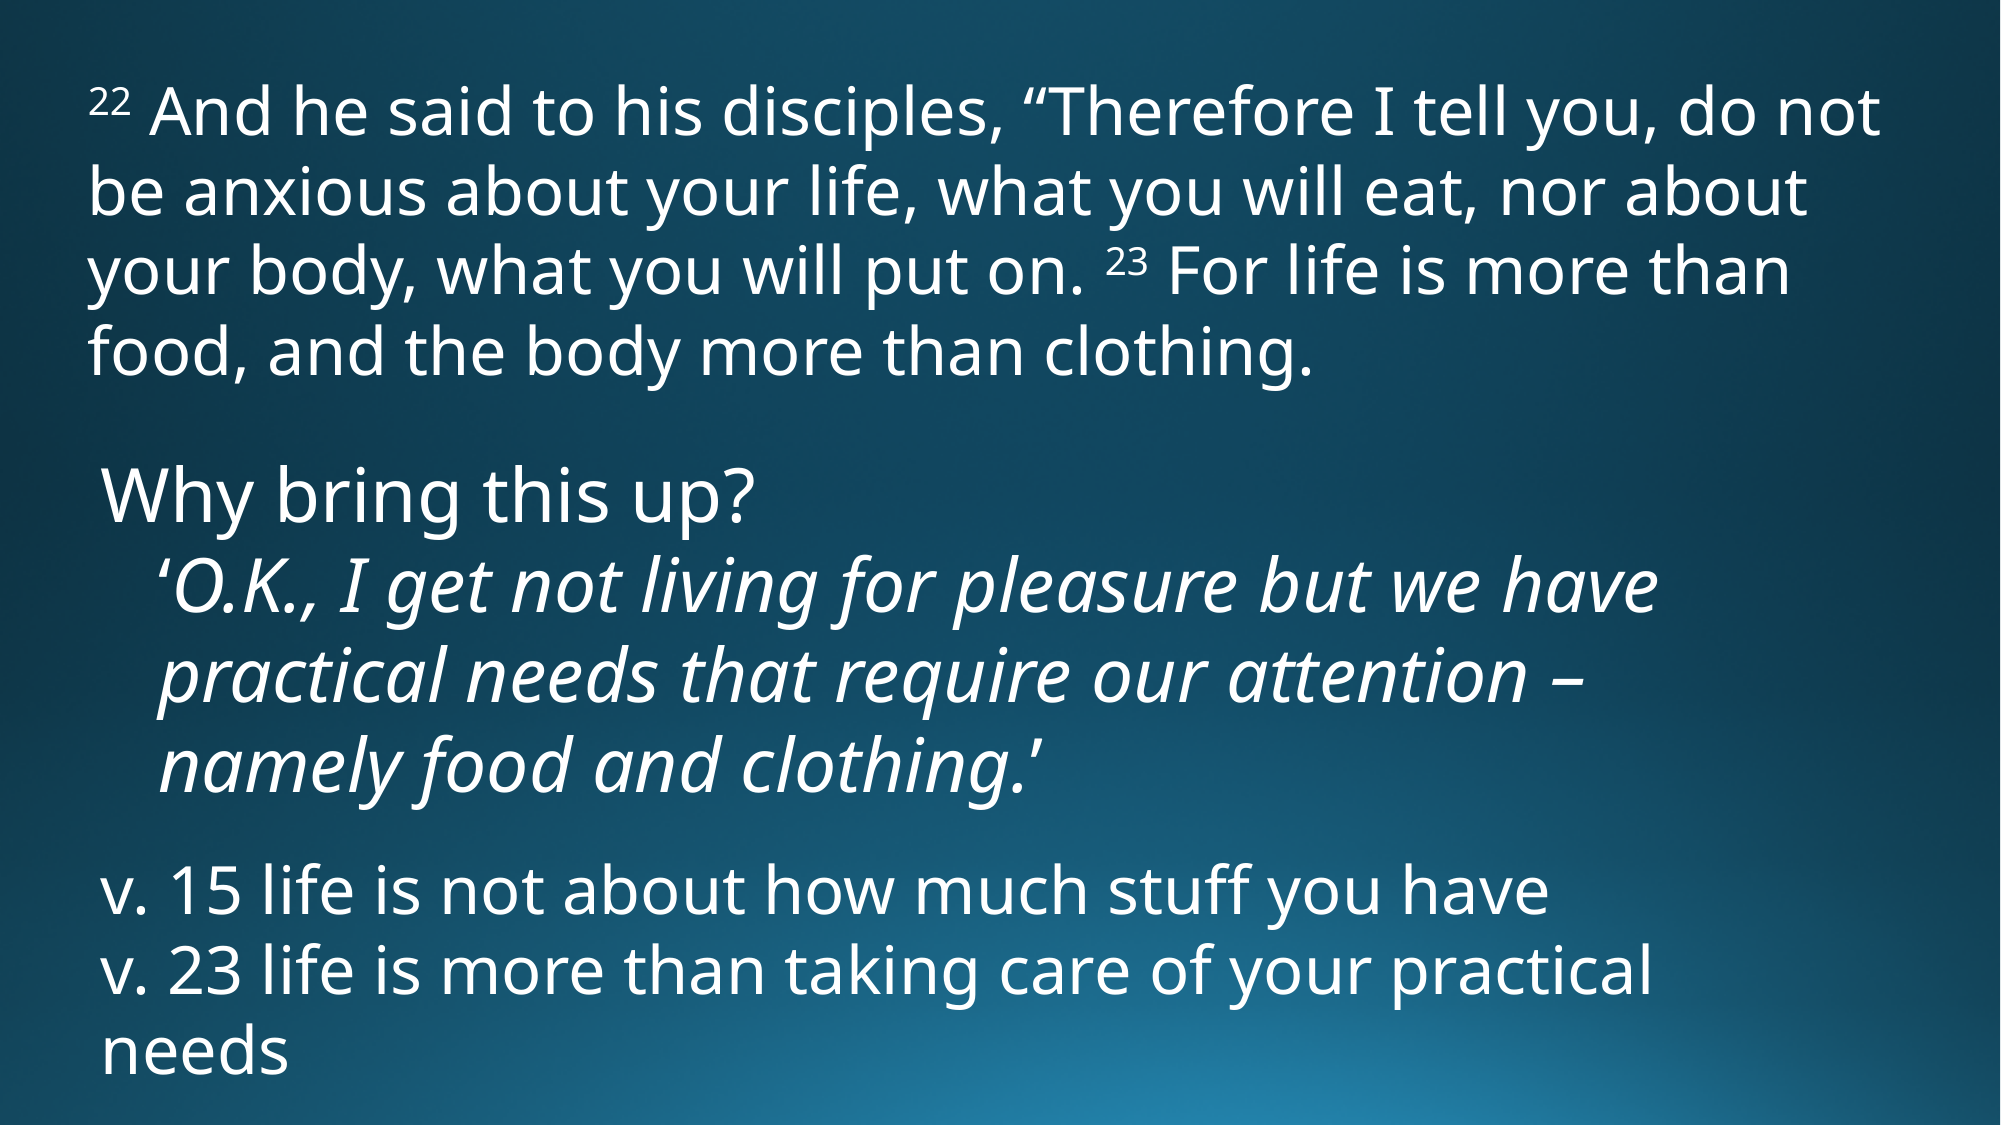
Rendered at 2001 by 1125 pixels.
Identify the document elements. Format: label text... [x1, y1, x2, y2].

picture [0, 0, 2001, 1125]
text_box v. 15 life is not about how much stuff you have v. 23 life is more than taking care of your practical needs [86, 840, 1841, 1096]
text_box 22 And he said to his disciples, “Therefore I tell you, do not be anxious about your life, what you will eat, nor about your body, what you will put on. 23 For life is more than food, and the body more than clothing. [73, 61, 1903, 396]
text_box Why bring this up? ‘O.K., I get not living for pleasure but we have practical needs that require our attention – namely food and clothing.’ [86, 440, 1825, 815]
